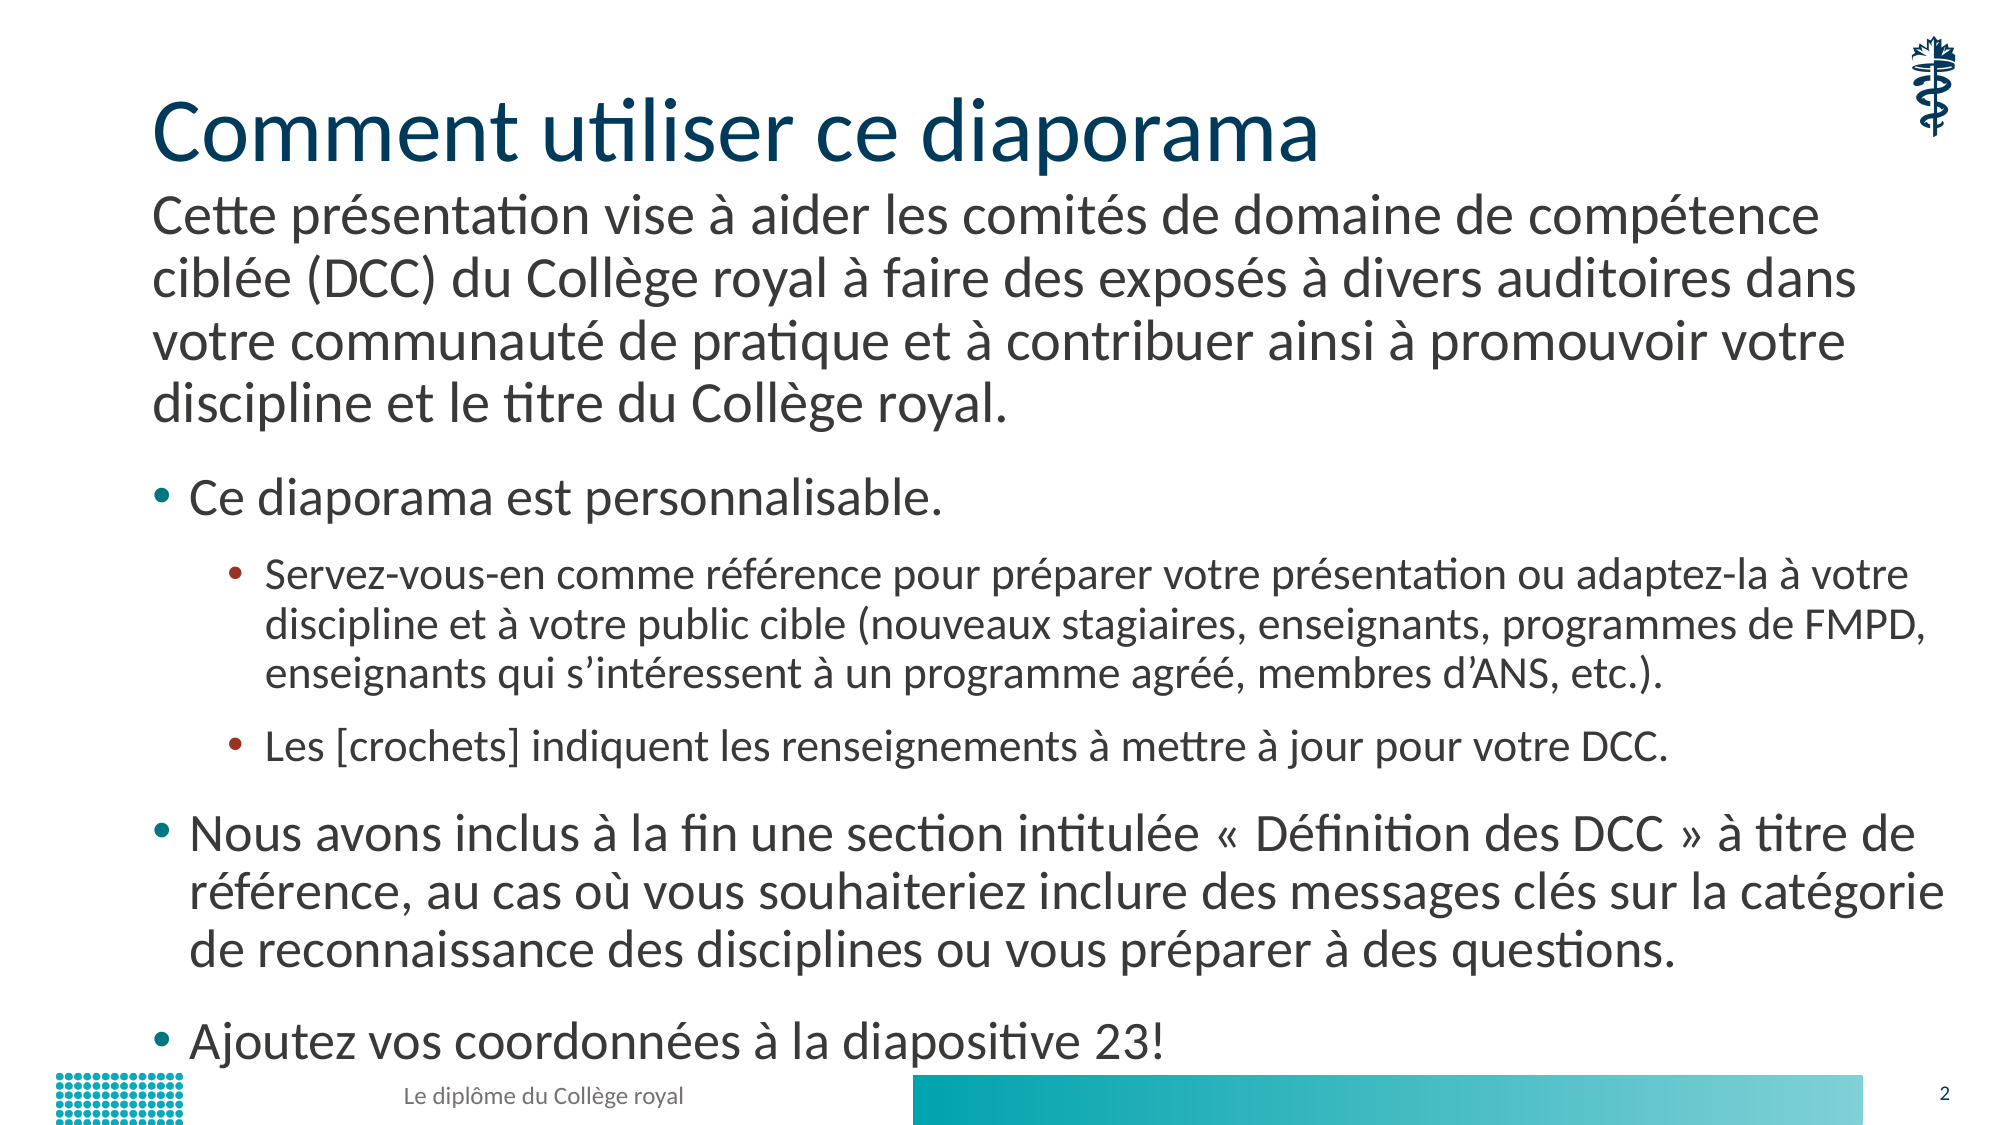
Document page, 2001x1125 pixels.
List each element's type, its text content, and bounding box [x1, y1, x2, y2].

list Cette présentation vise à aider les comités de domaine de compétence ciblée (DCC) du Collège royal à faire des exposés à divers auditoires dans votre communauté de pratique et à contribuer ainsi à promouvoir votre discipline et le titre du Collège royal. Ce diaporama est personnalisable. Servez-vous-en comme référence pour préparer votre présentation ou adaptez-la à votre discipline et à votre public cible (nouveaux stagiaires, enseignants, programmes de FMPD, enseignants qui s’intéressent à un programme agréé, membres d’ANS, etc.). Les [crochets] indiquent les renseignements à mettre à jour pour votre DCC. Nous avons inclus à la fin une section intitulée « Définition des DCC » à titre de référence, au cas où vous souhaiteriez inclure des messages clés sur la catégorie de reconnaissance des disciplines ou vous préparer à des questions. Ajoutez vos coordonnées à la diapositive 23! [137, 176, 1966, 1009]
picture [1899, 24, 1968, 149]
footer Le diplôme du Collège royal [211, 1071, 877, 1124]
picture [52, 1071, 186, 1125]
title Comment utiliser ce diaporama [137, 23, 1863, 176]
slide_number 2 [1862, 1071, 1966, 1124]
